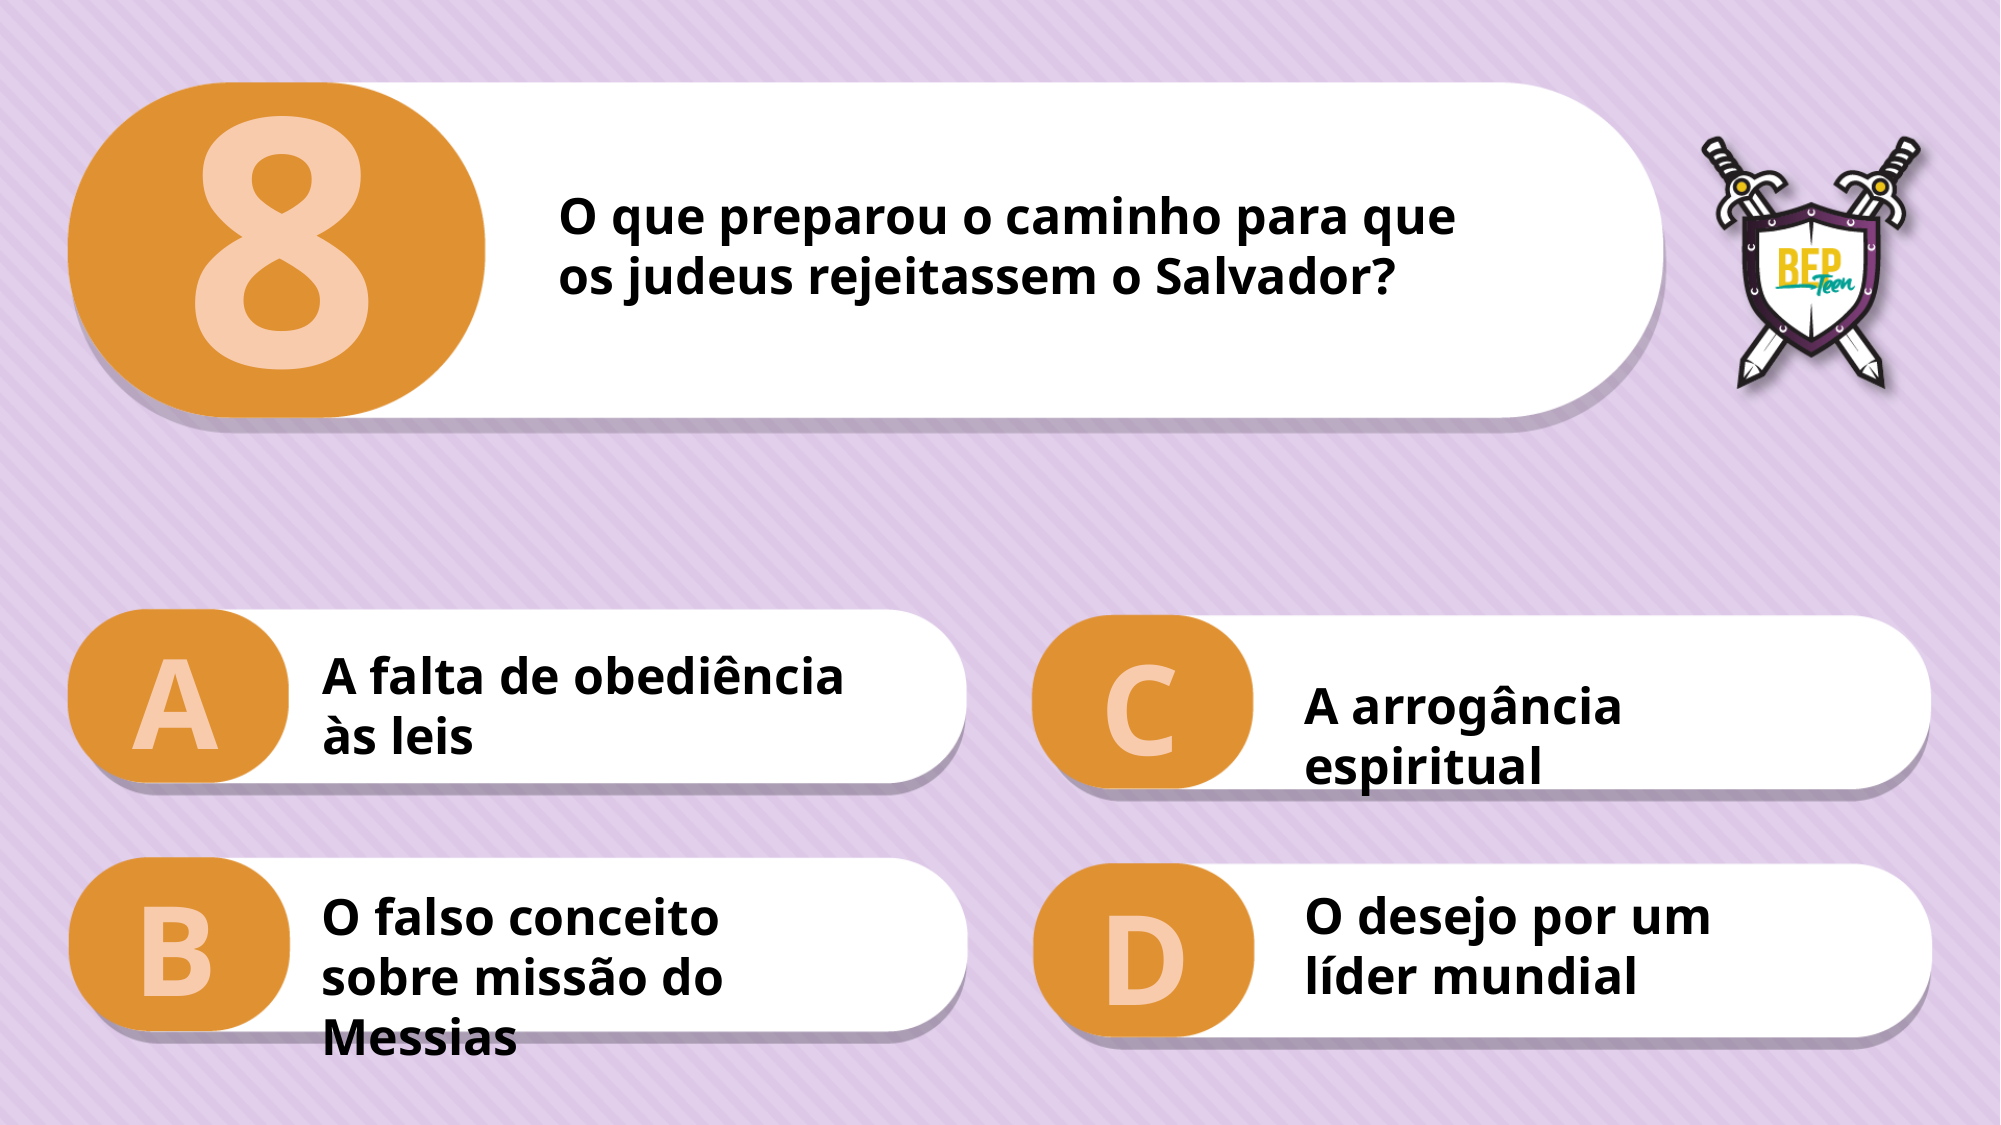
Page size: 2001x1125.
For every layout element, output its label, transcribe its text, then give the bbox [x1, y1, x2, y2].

text_box A arrogância espiritual [1289, 667, 1882, 803]
text_box 8 [168, 13, 308, 443]
text_box C [1071, 622, 1210, 788]
text_box O desejo por um líder mundial [1289, 876, 1779, 1012]
text_box A falta de obediência às leis [307, 637, 897, 772]
text_box A [106, 616, 245, 782]
picture [0, 0, 2001, 1125]
text_box O que preparou o caminho para que os judeus rejeitassem o Salvador? [544, 177, 1535, 312]
text_box O falso conceito sobre missão do Messias [307, 878, 884, 1073]
text_box B [106, 864, 245, 1029]
text_box D [1075, 872, 1214, 1038]
